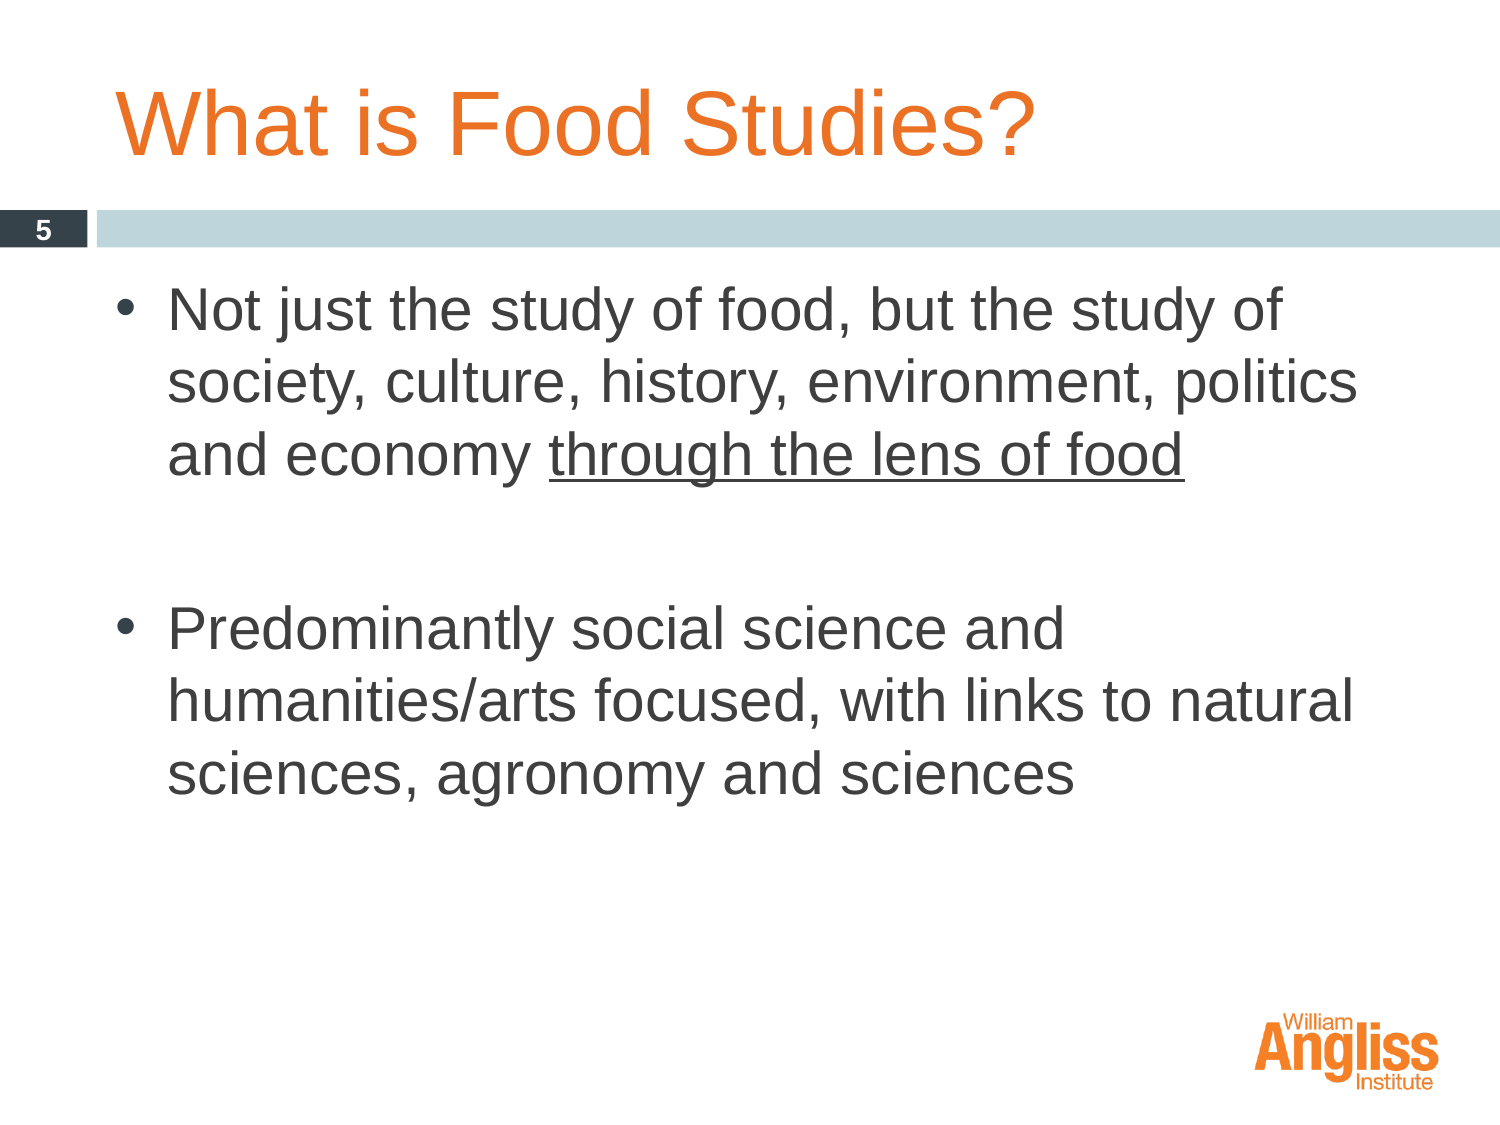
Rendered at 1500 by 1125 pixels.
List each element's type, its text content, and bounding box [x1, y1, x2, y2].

slide_number 5 [0, 208, 88, 249]
picture [1218, 977, 1473, 1125]
title What is Food Studies? [100, 37, 1438, 200]
list Not just the study of food, but the study of society, culture, history, environment, politics and economy through the lens of food Predominantly social science and humanities/arts focused, with links to natural sciences, agronomy and sciences [100, 262, 1438, 1000]
